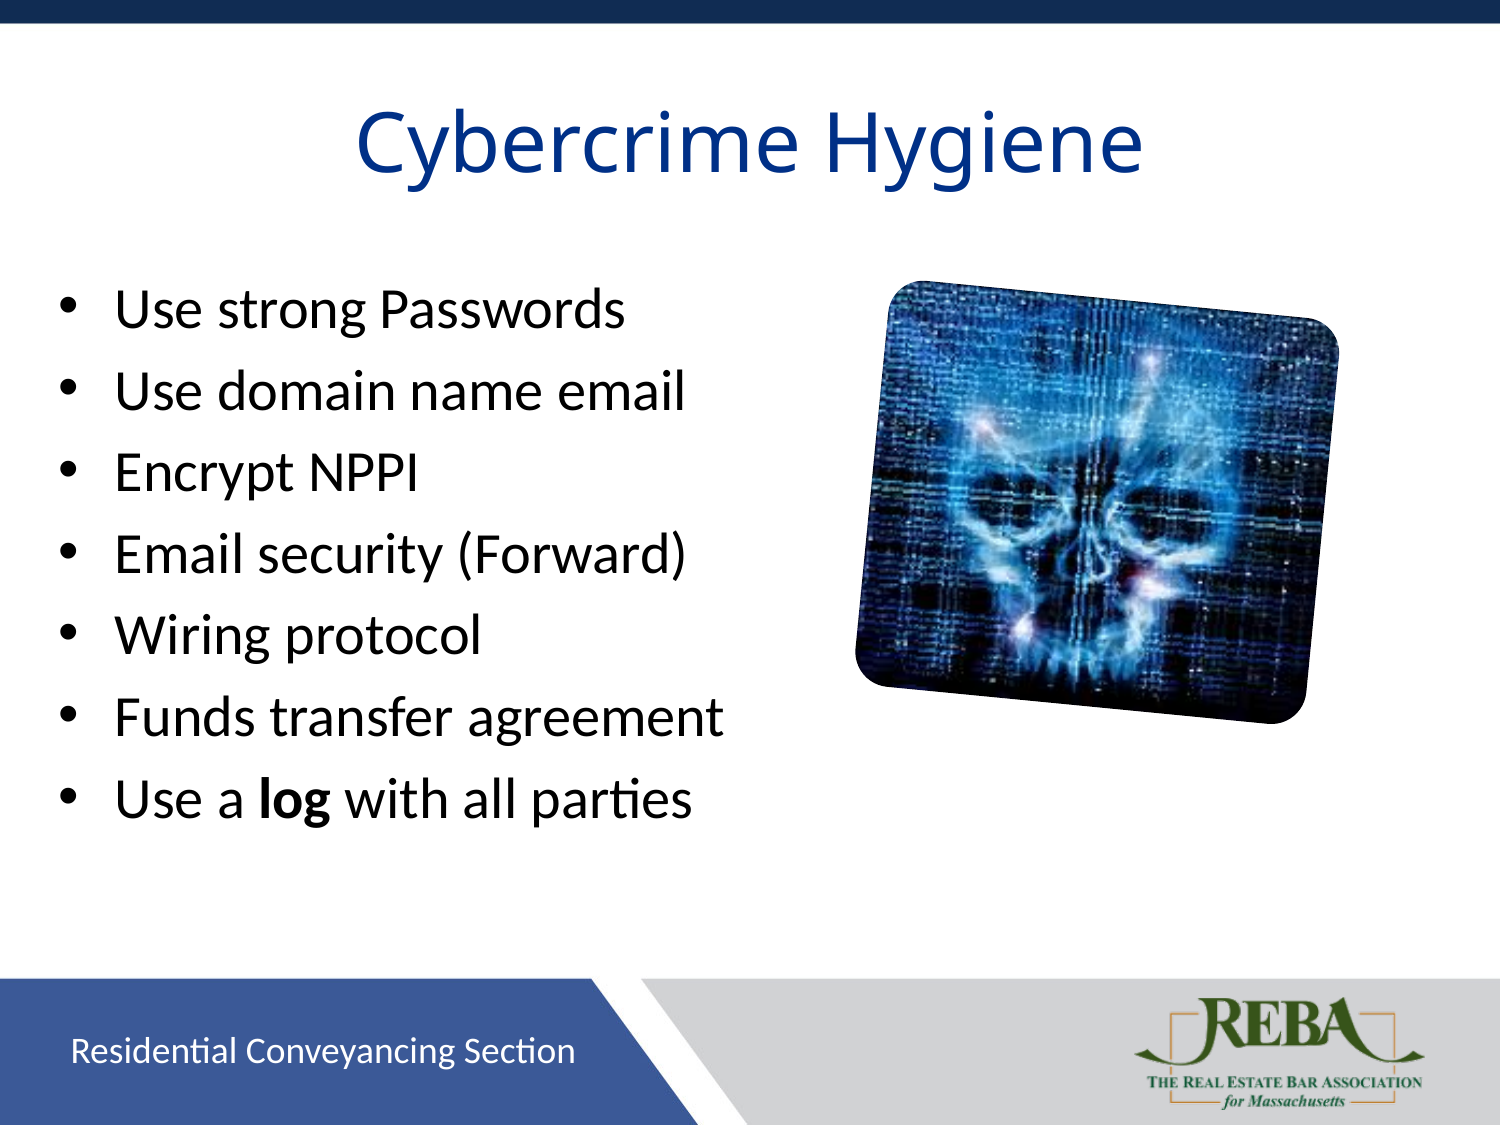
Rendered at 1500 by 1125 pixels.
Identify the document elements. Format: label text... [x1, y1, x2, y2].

list Use strong Passwords Use domain name email Encrypt NPPI Email security (Forward) Wiring protocol Funds transfer agreement Use a log with all parties [43, 262, 750, 973]
title Cybercrime Hygiene [75, 45, 1425, 233]
picture [0, 0, 1500, 1125]
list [870, 298, 1324, 707]
